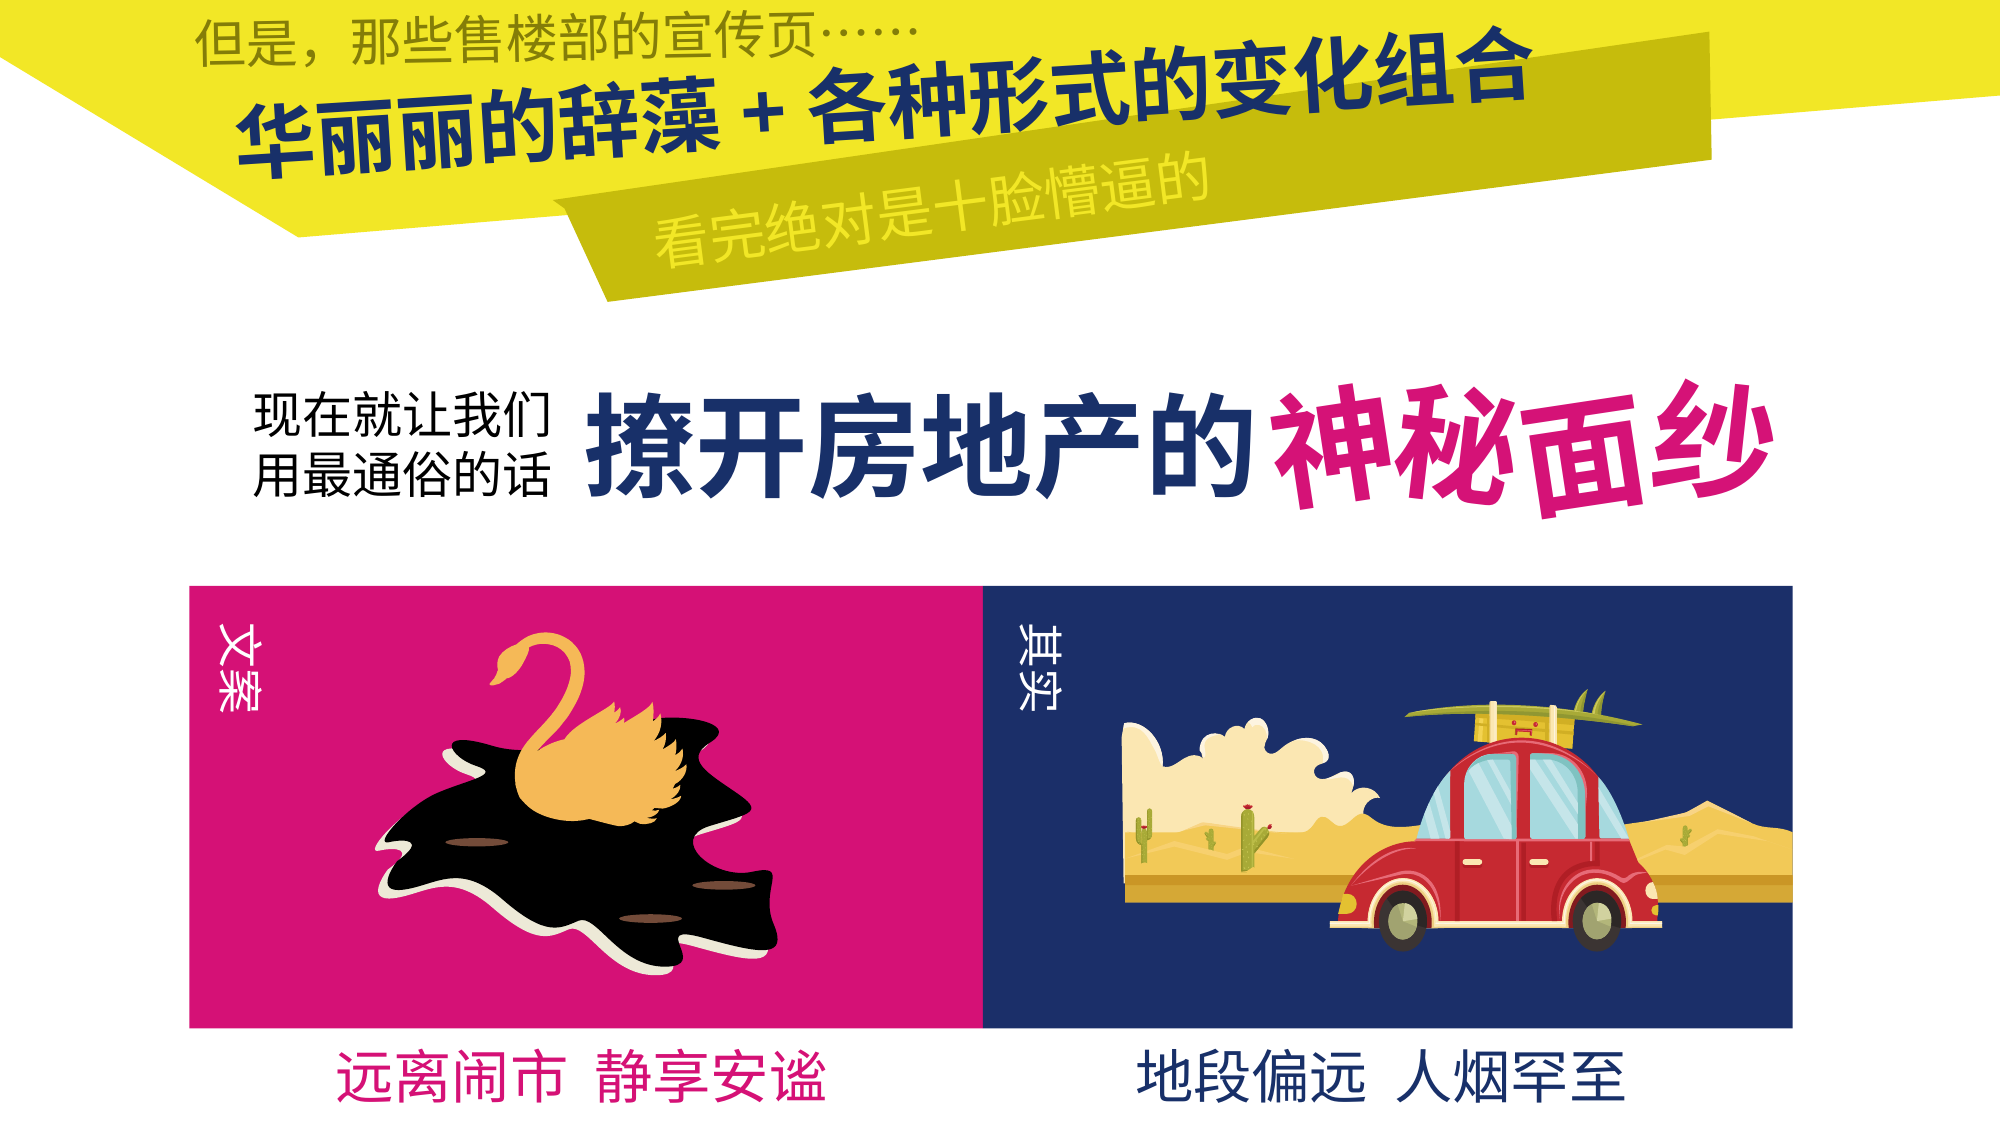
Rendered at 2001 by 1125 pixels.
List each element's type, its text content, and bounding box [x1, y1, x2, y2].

text_box 地段偏远 人烟罕至 [1135, 1039, 1640, 1110]
text_box [550, 30, 1713, 304]
text_box 其实 [1013, 622, 1070, 728]
text_box 华丽丽的辞藻+各种形式的变化组合 [231, 10, 1545, 191]
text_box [362, 631, 792, 976]
text_box 纱 [1629, 348, 1802, 530]
text_box 面 [1494, 358, 1673, 545]
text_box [237, 368, 1277, 520]
text_box [189, 585, 982, 1029]
text_box 远离闹市 静享安谧 [335, 1039, 842, 1110]
text_box 看完绝对是十脸懵逼的 [649, 134, 1252, 278]
text_box [189, 585, 1850, 1097]
text_box 神 [1266, 351, 1394, 537]
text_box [1121, 687, 1793, 952]
text_box [0, 0, 875, 239]
text_box 文案 [213, 622, 269, 716]
text_box 但是，那些售楼部的宣传页…… [193, 0, 951, 75]
text_box 秘 [1371, 351, 1545, 533]
text_box [982, 585, 1793, 1029]
text_box [950, 0, 2000, 121]
